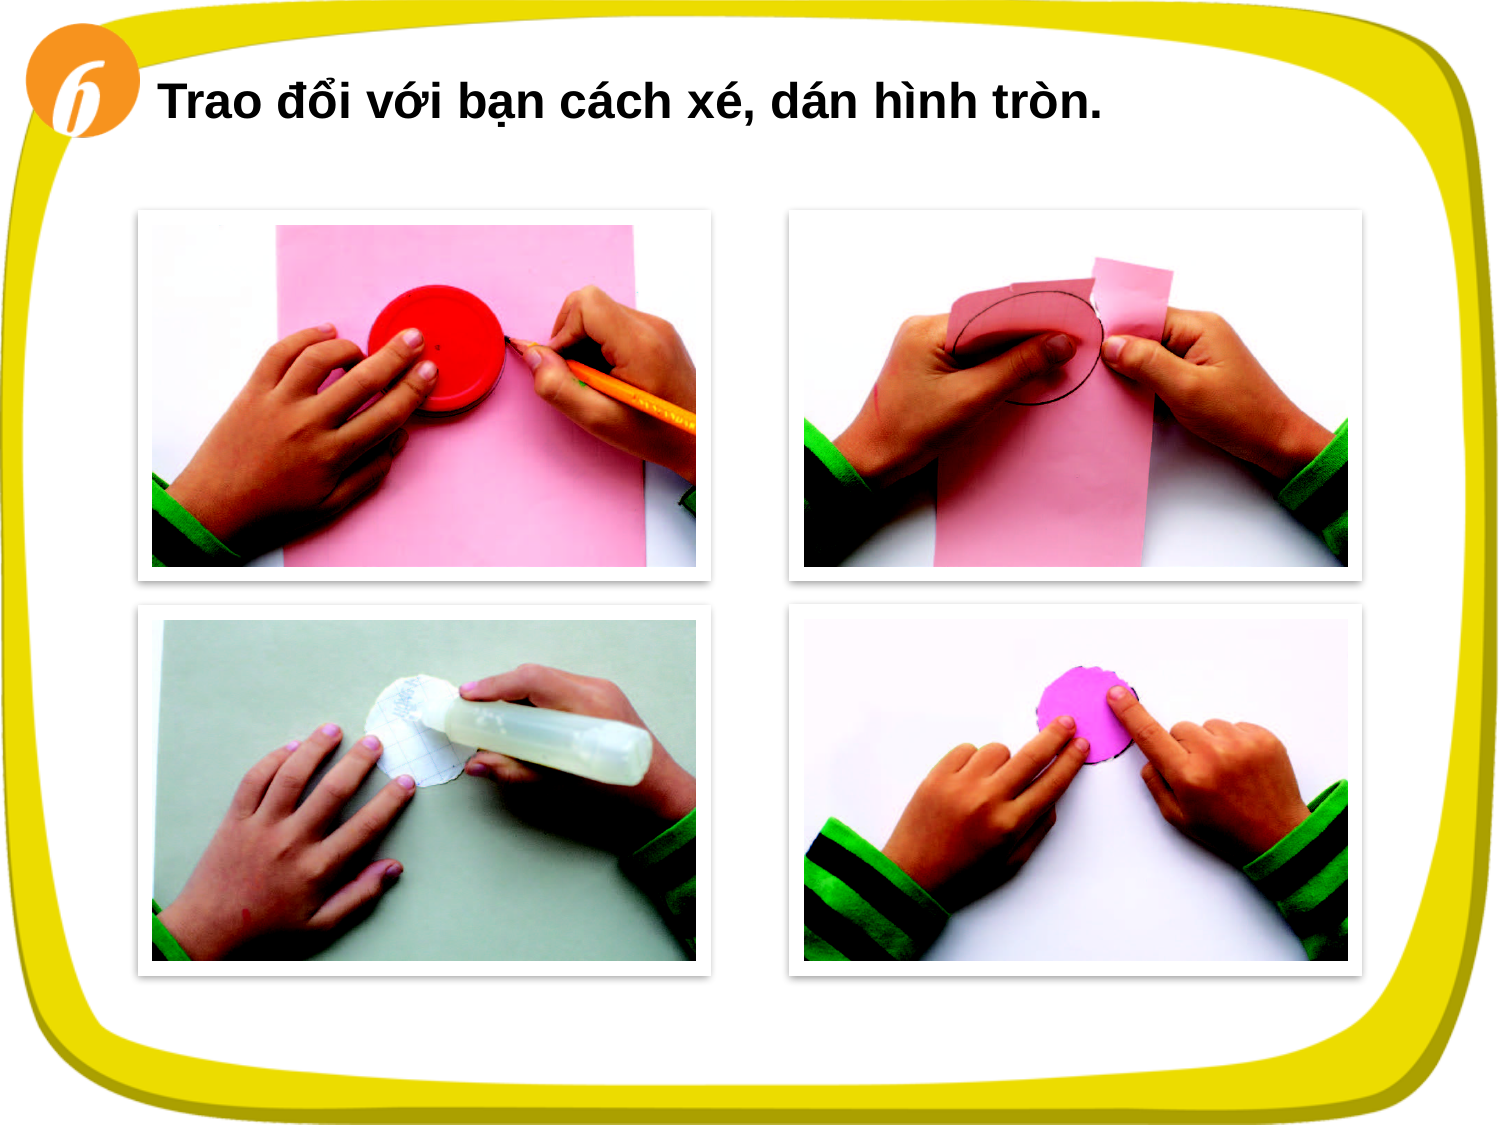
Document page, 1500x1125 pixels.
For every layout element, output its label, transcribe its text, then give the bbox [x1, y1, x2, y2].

text_box Trao đổi với bạn cách xé, dán hình tròn. [143, 61, 1412, 136]
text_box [152, 224, 1348, 962]
picture [0, 0, 1500, 1125]
